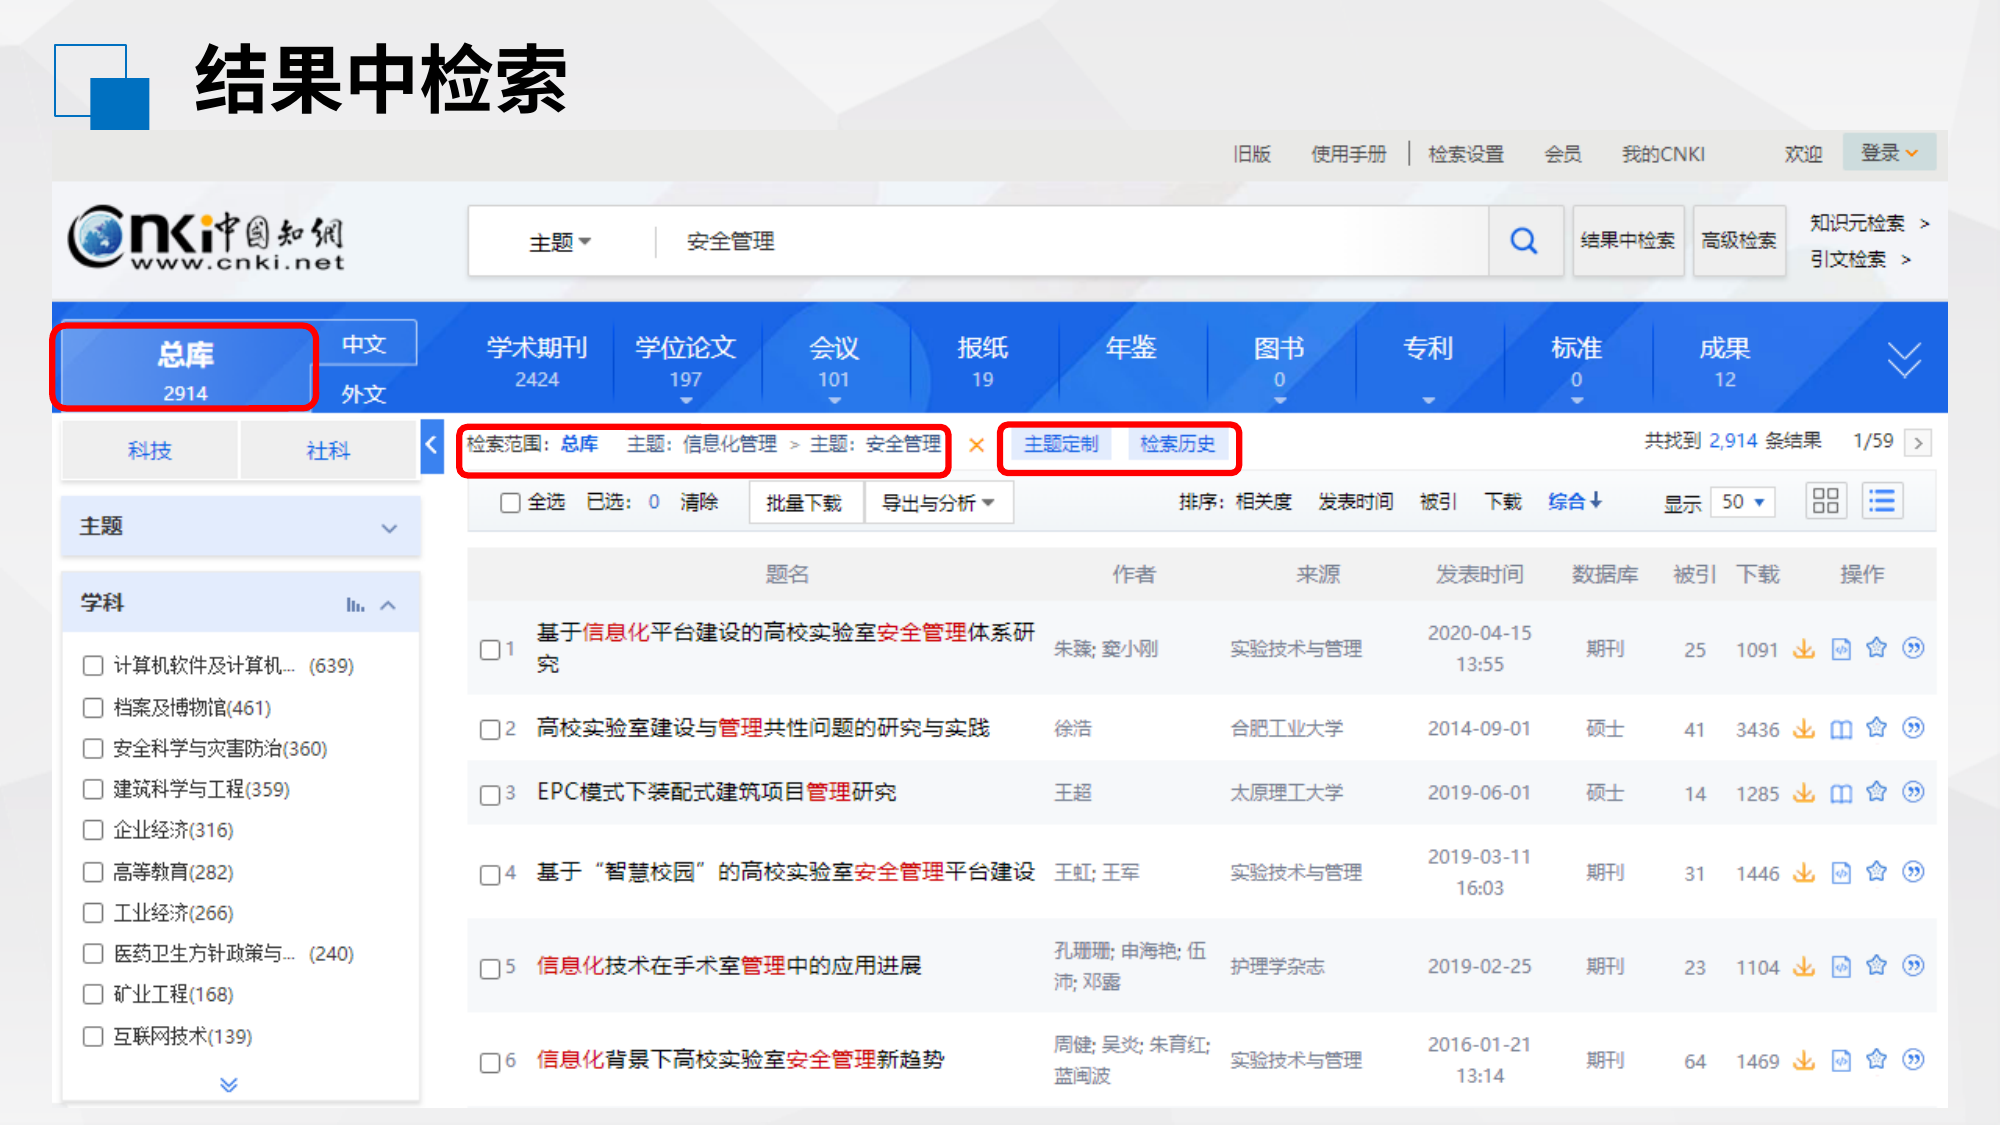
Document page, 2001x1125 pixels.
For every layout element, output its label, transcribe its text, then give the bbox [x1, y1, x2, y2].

text_box 结果中检索 [180, 24, 585, 129]
picture [0, 0, 2000, 1125]
